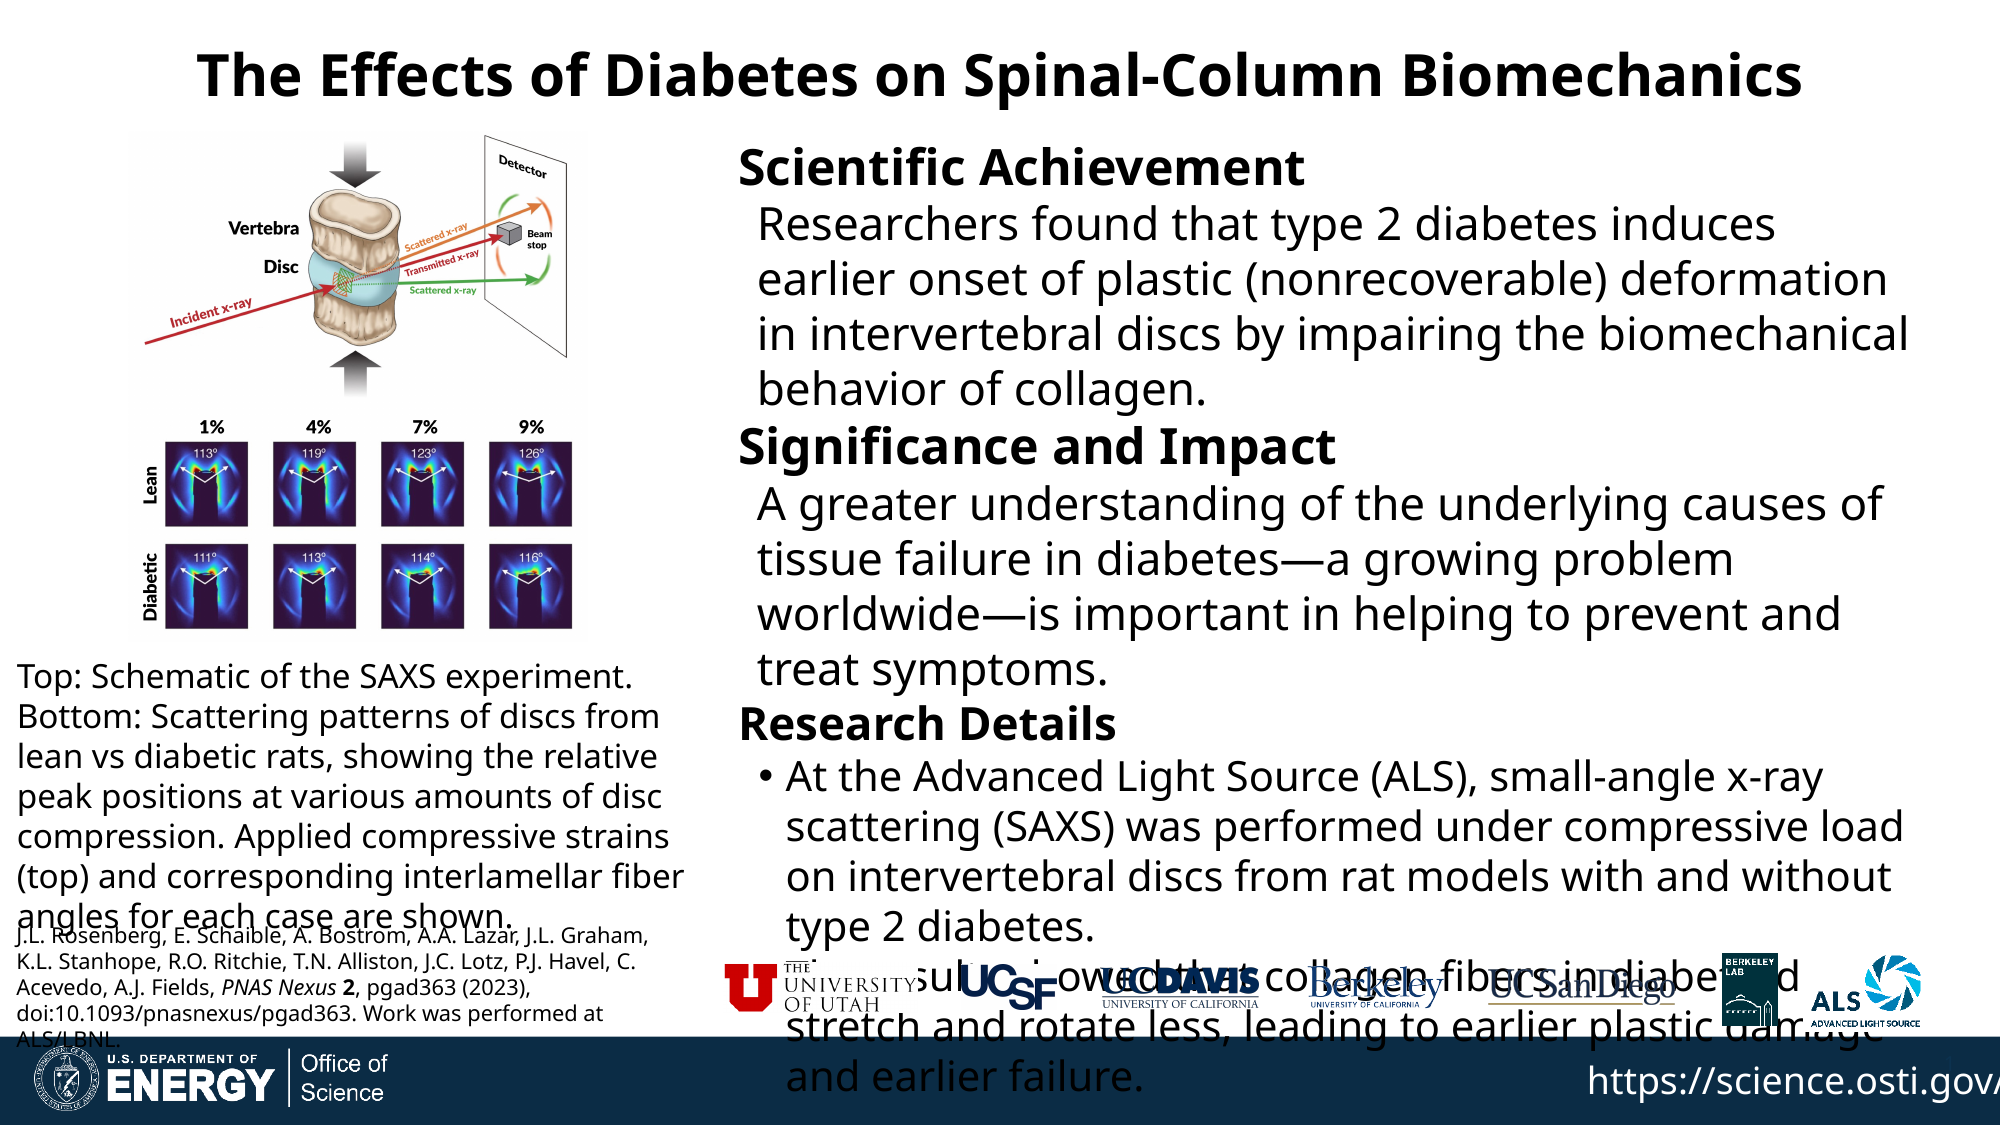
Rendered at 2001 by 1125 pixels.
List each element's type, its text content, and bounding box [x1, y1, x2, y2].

picture [1803, 947, 1929, 1033]
title The Effects of Diabetes on Spinal-Column Biomechanics [23, 3, 1977, 152]
picture [1303, 960, 1448, 1014]
text_box Scientific Achievement Researchers found that type 2 diabetes induces earlier onset of plastic (nonrecoverable) deformation in intervertebral discs by impairing the biomechanical behavior of collagen. Significance and Impact A greater understanding of the underlying causes of tissue failure in diabetes—a growing problem worldwide—is important in helping to prevent and treat symptoms. Research Details At the Advanced Light Source (ALS), small-angle x-ray scattering (SAXS) was performed under compressive load on intervertebral discs from rat models with and without type 2 diabetes. The results showed that collagen fibers in diabetic discs stretch and rotate less, leading to earlier plastic damage and earlier failure. [723, 127, 1929, 1108]
picture [1100, 967, 1259, 1008]
picture [961, 964, 1057, 1011]
picture [1488, 969, 1675, 1005]
picture [34, 1060, 388, 1111]
text_box J.L. Rosenberg, E. Schaible, A. Bostrom, A.A. Lazar, J.L. Graham, K.L. Stanhope, R.O. Ritchie, T.N. Alliston, J.C. Lotz, P.J. Havel, C. Acevedo, A.J. Fields, PNAS Nexus 2, pgad363 (2023), doi:10.1093/pnasnexus/pgad363. Work was performed at ALS/LBNL. [1, 913, 689, 1060]
picture [723, 962, 918, 1013]
picture [128, 131, 588, 642]
text_box Top: Schematic of the SAXS experiment. Bottom: Scattering patterns of discs from lean vs diabetic rats, showing the relative peak positions at various amounts of disc compression. Applied compressive strains (top) and corresponding interlamellar fiber angles for each case are shown. [2, 648, 715, 943]
slide_number 1 [1929, 1034, 1971, 1095]
